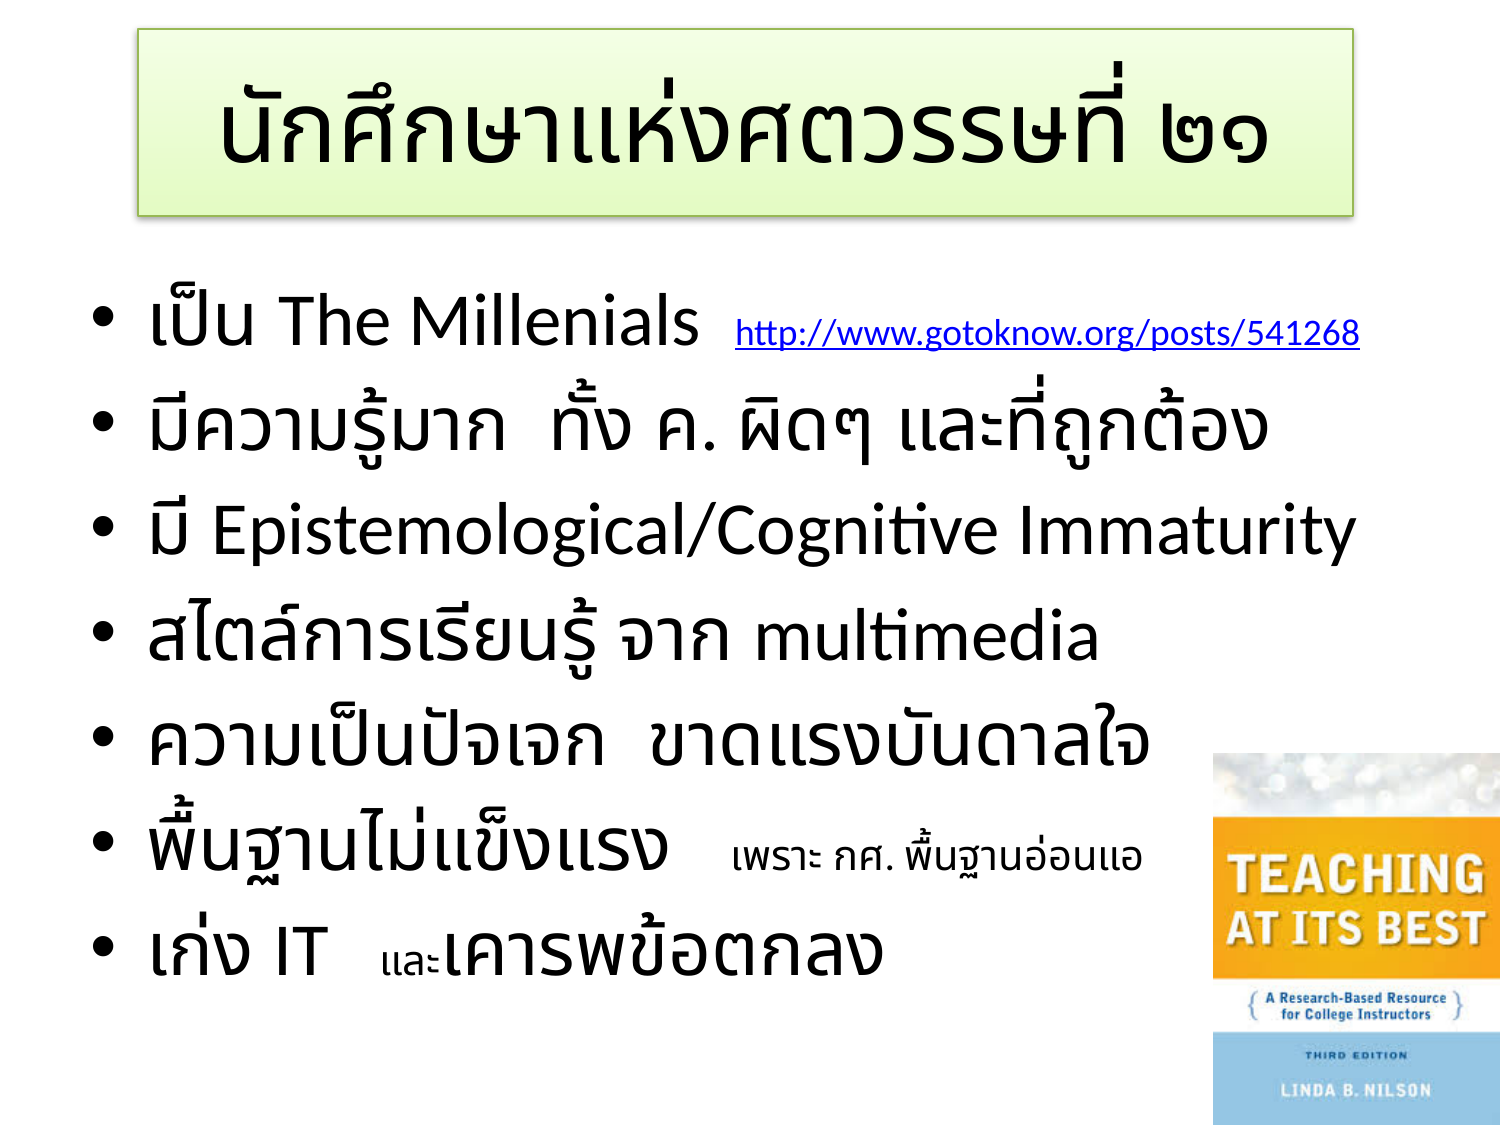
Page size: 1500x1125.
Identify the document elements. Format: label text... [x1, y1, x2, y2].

title นักศึกษาแห่งศตวรรษที่ ๒๑ [137, 28, 1354, 217]
list เป็น The Millenials http://www.gotoknow.org/posts/541268 มีความรู้มาก ทั้ง ค. ผิดๆ และที่ถูกต้อง มี Epistemological/Cognitive Immaturity สไตล์การเรียนรู้ จาก multimedia ความเป็นปัจเจก ขาดแรงบันดาลใจ พื้นฐานไม่แข็งแรง เพราะ กศ. พื้นฐานอ่อนแอ เก่ง IT และเคารพข้อตกลง [75, 262, 1425, 1005]
picture [1213, 752, 1500, 1125]
